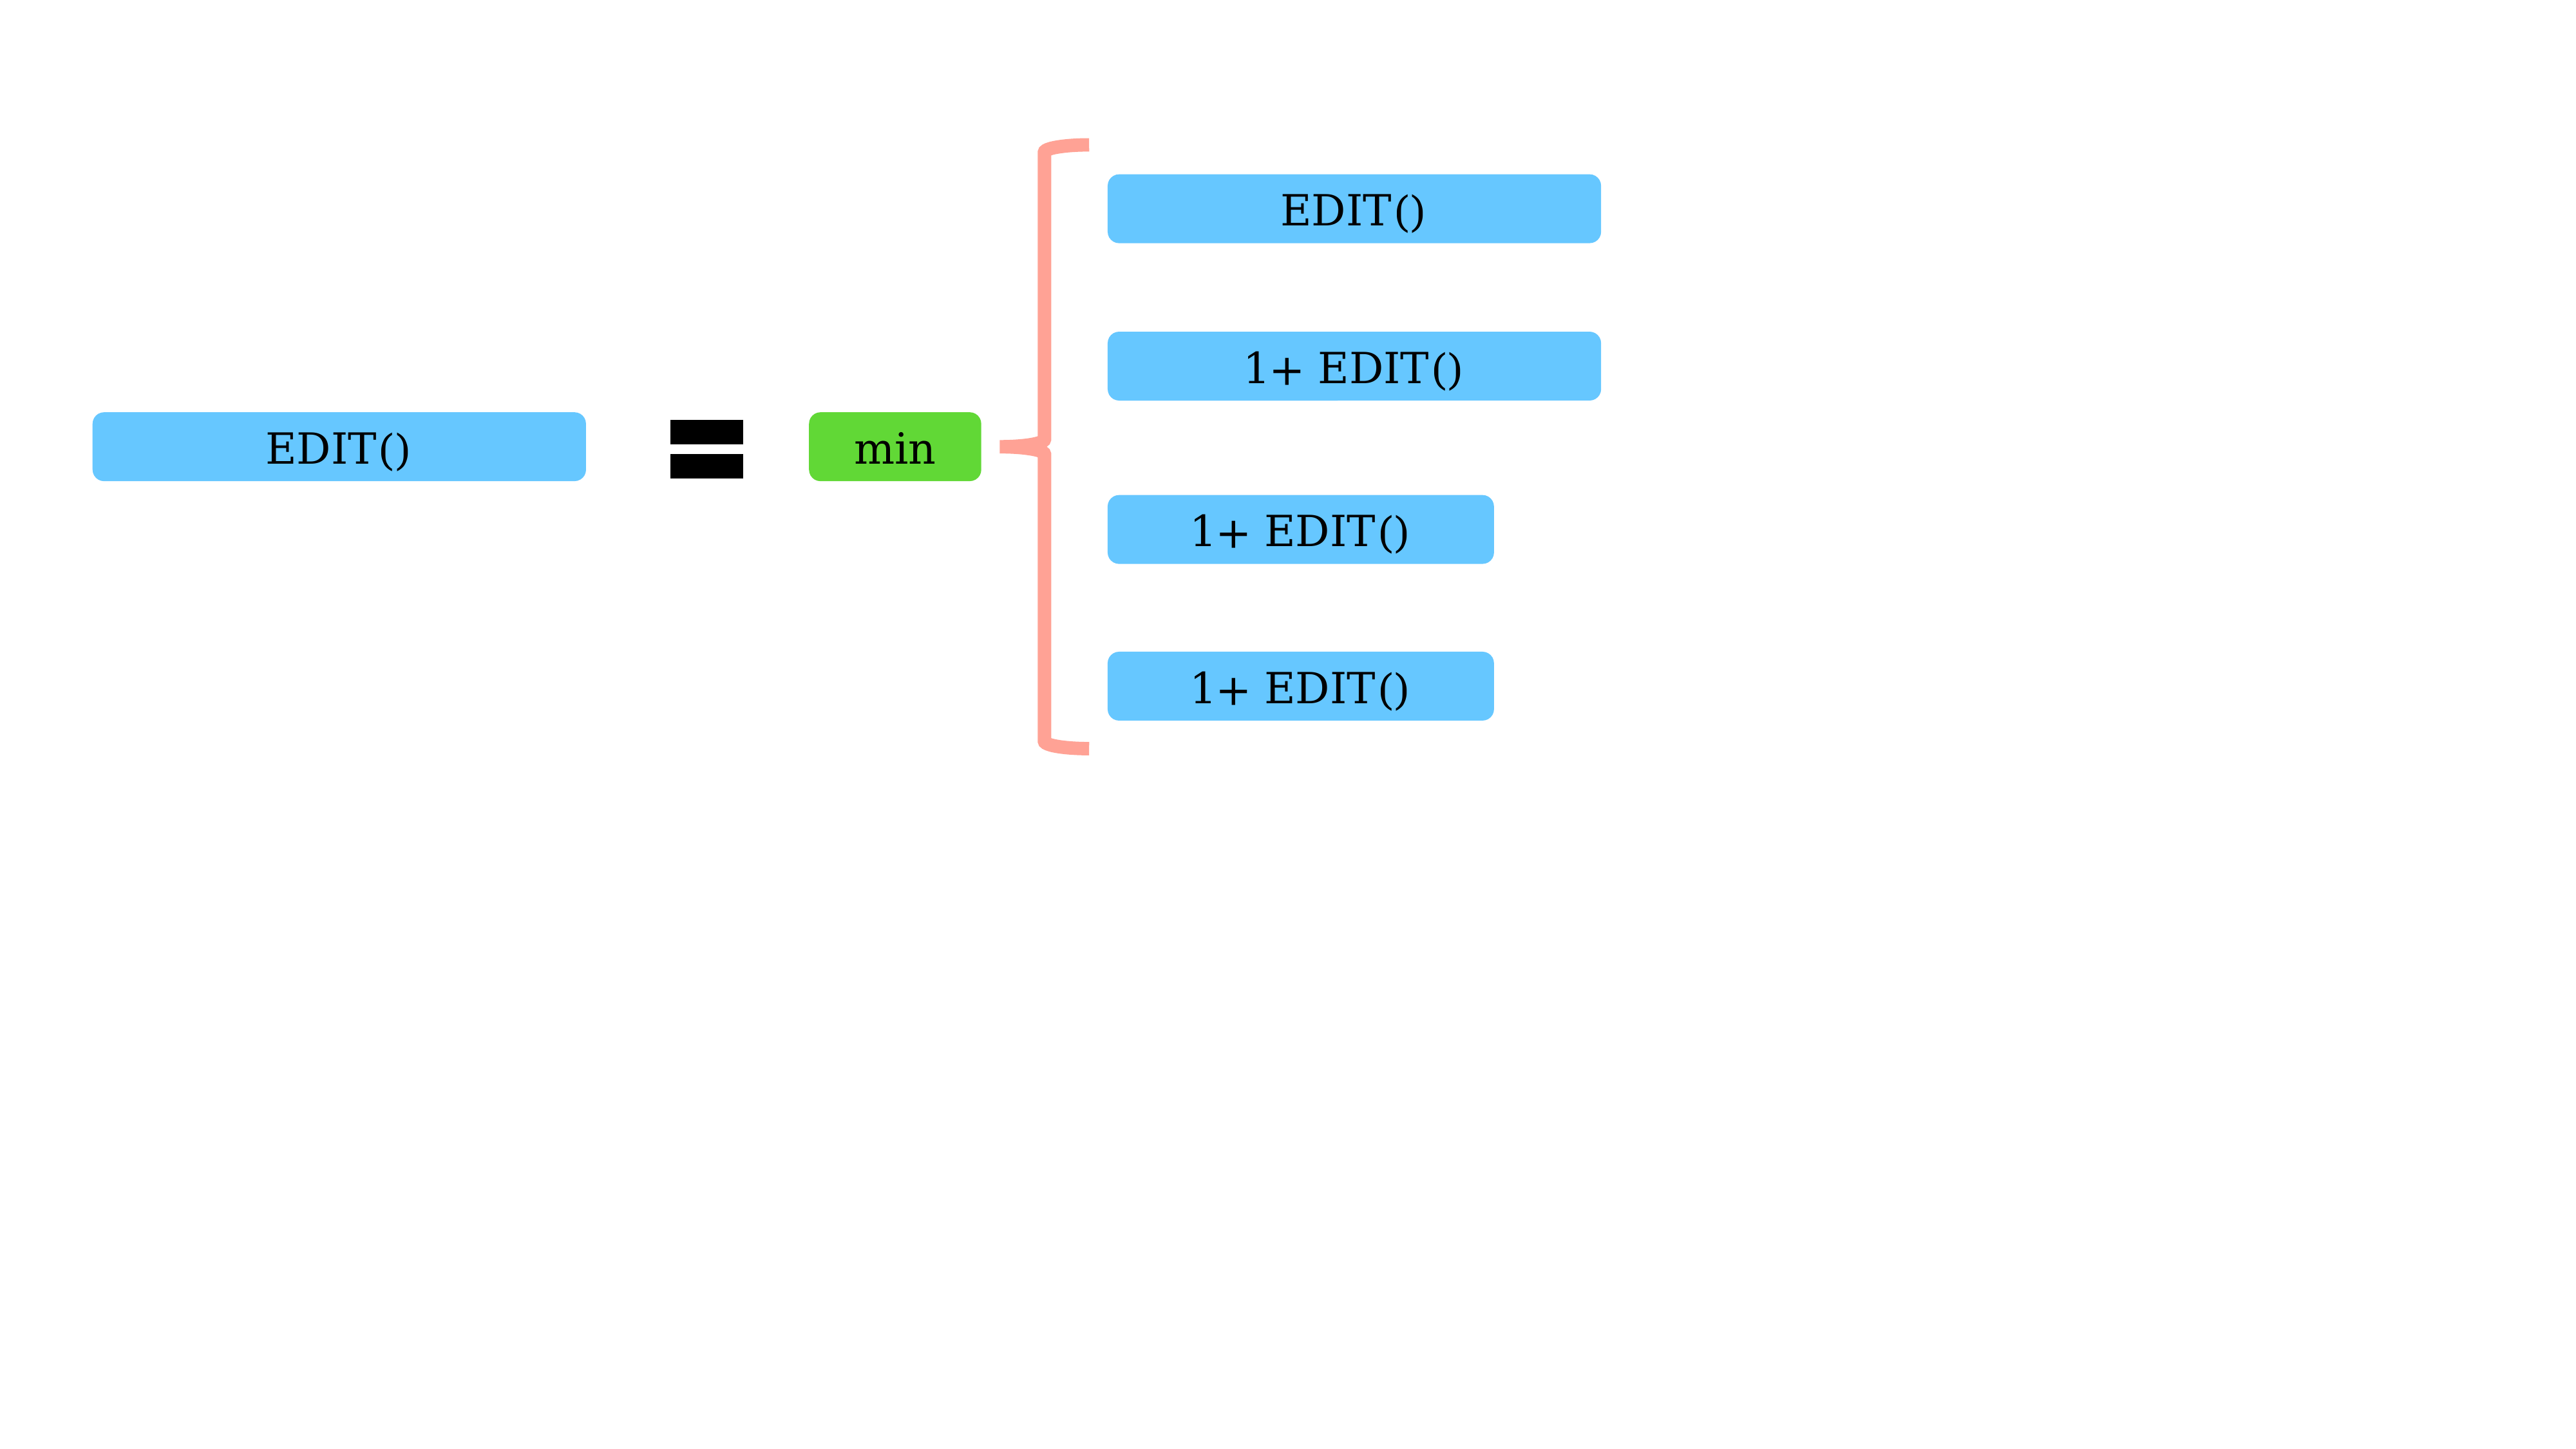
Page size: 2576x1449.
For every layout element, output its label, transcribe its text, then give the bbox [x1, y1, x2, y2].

text_box min [809, 412, 981, 482]
text_box [671, 421, 743, 444]
text_box [671, 455, 743, 478]
text_box [999, 144, 1090, 749]
